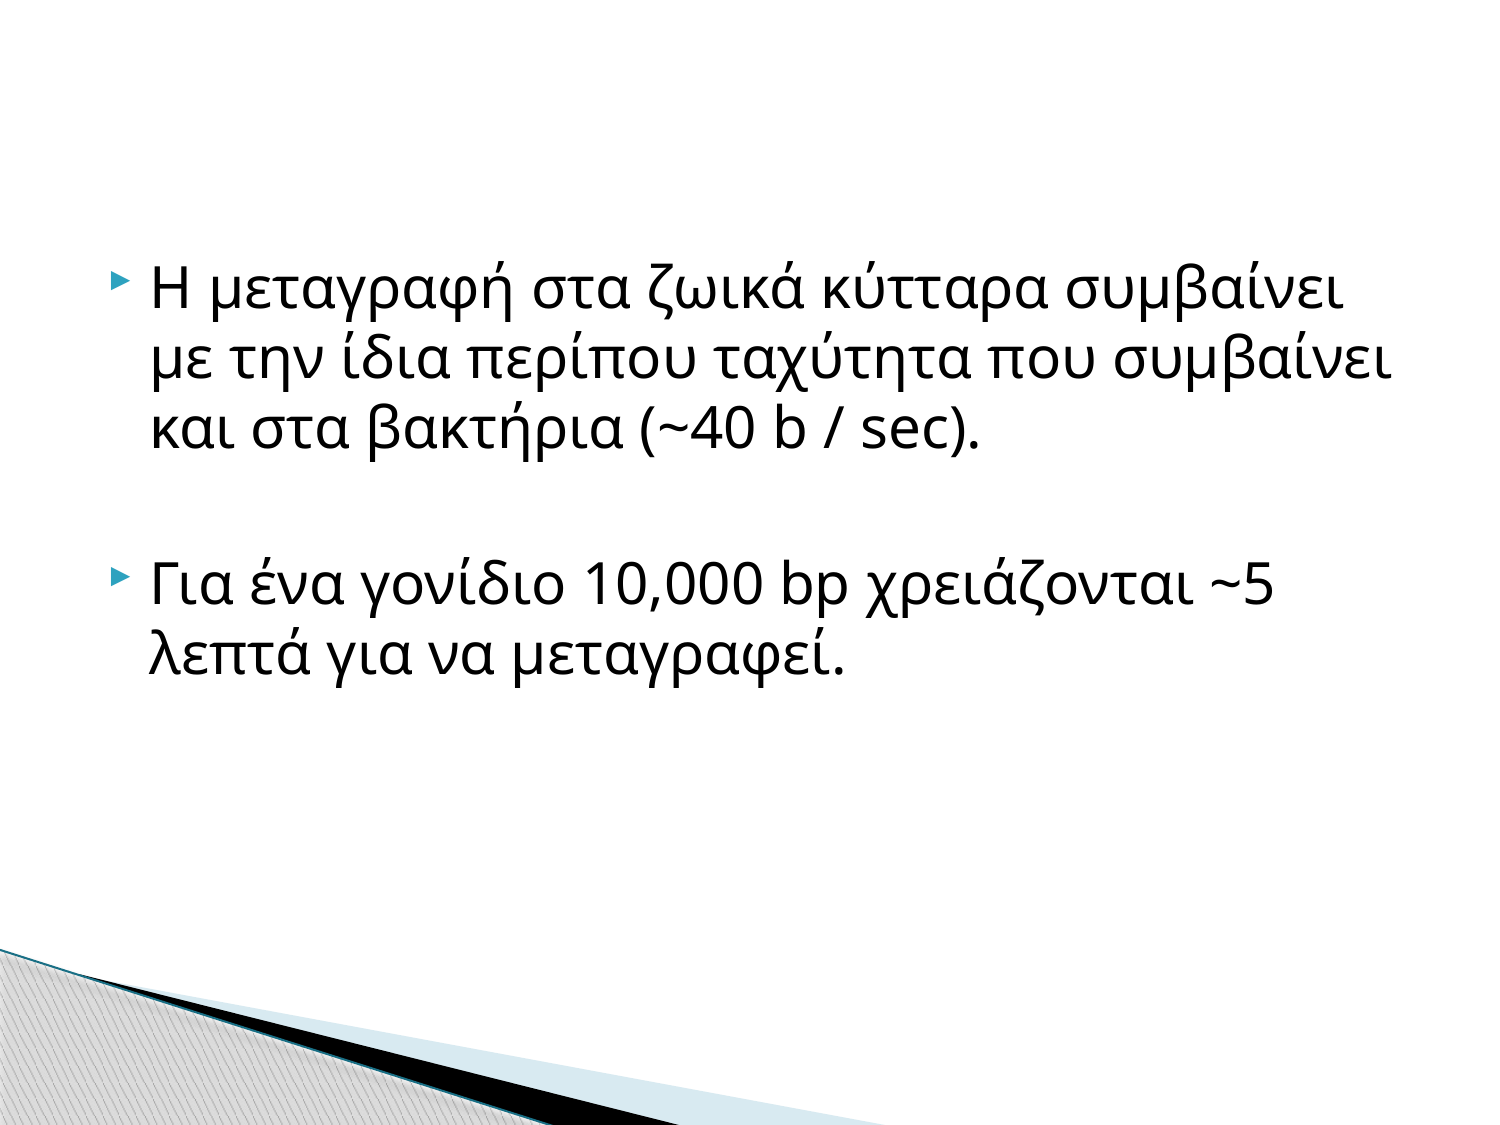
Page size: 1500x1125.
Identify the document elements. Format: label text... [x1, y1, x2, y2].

list Η μεταγραφή στα ζωικά κύτταρα συμβαίνει με την ίδια περίπου ταχύτητα που συμβαίνει και στα βακτήρια (~40 b / sec). Για ένα γονίδιο 10,000 bp χρειάζονται ~5 λεπτά για να μεταγραφεί. [75, 243, 1425, 986]
